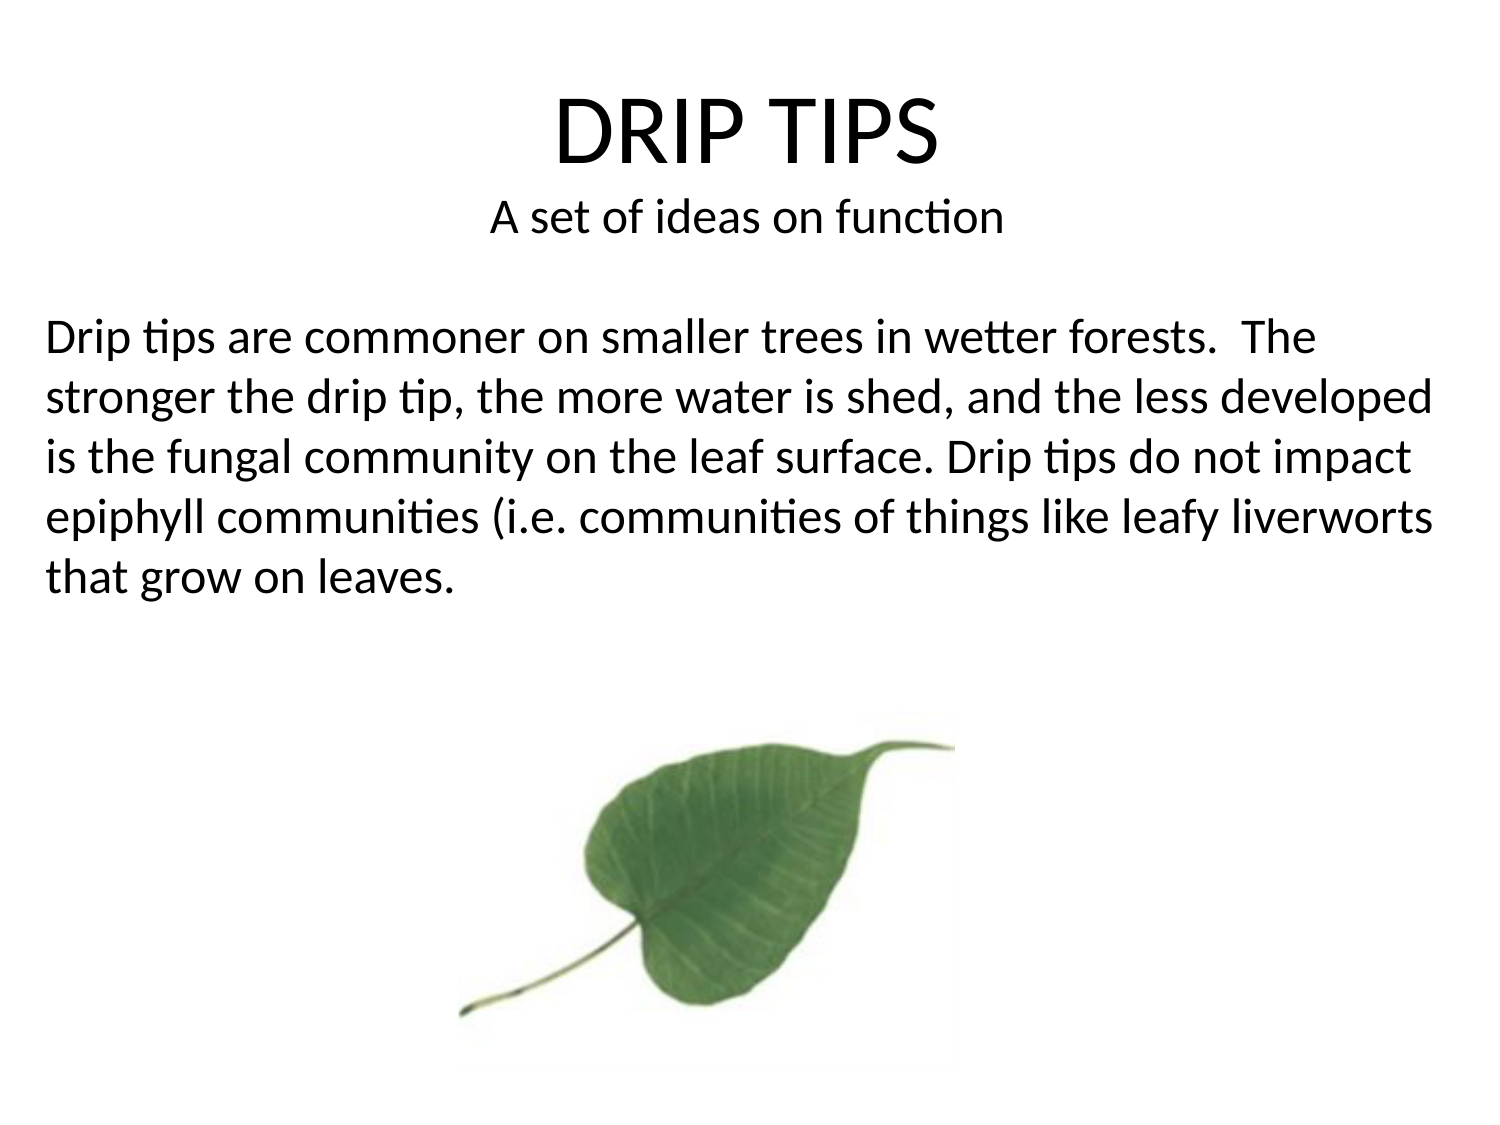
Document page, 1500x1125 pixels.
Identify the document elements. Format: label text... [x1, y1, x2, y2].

picture [458, 711, 955, 1073]
text_box DRIP TIPS A set of ideas on function Drip tips are commoner on smaller trees in wetter forests. The stronger the drip tip, the more water is shed, and the less developed is the fungal community on the leaf surface. Drip tips do not impact epiphyll communities (i.e. communities of things like leafy liverworts that grow on leaves. [30, 55, 1465, 611]
